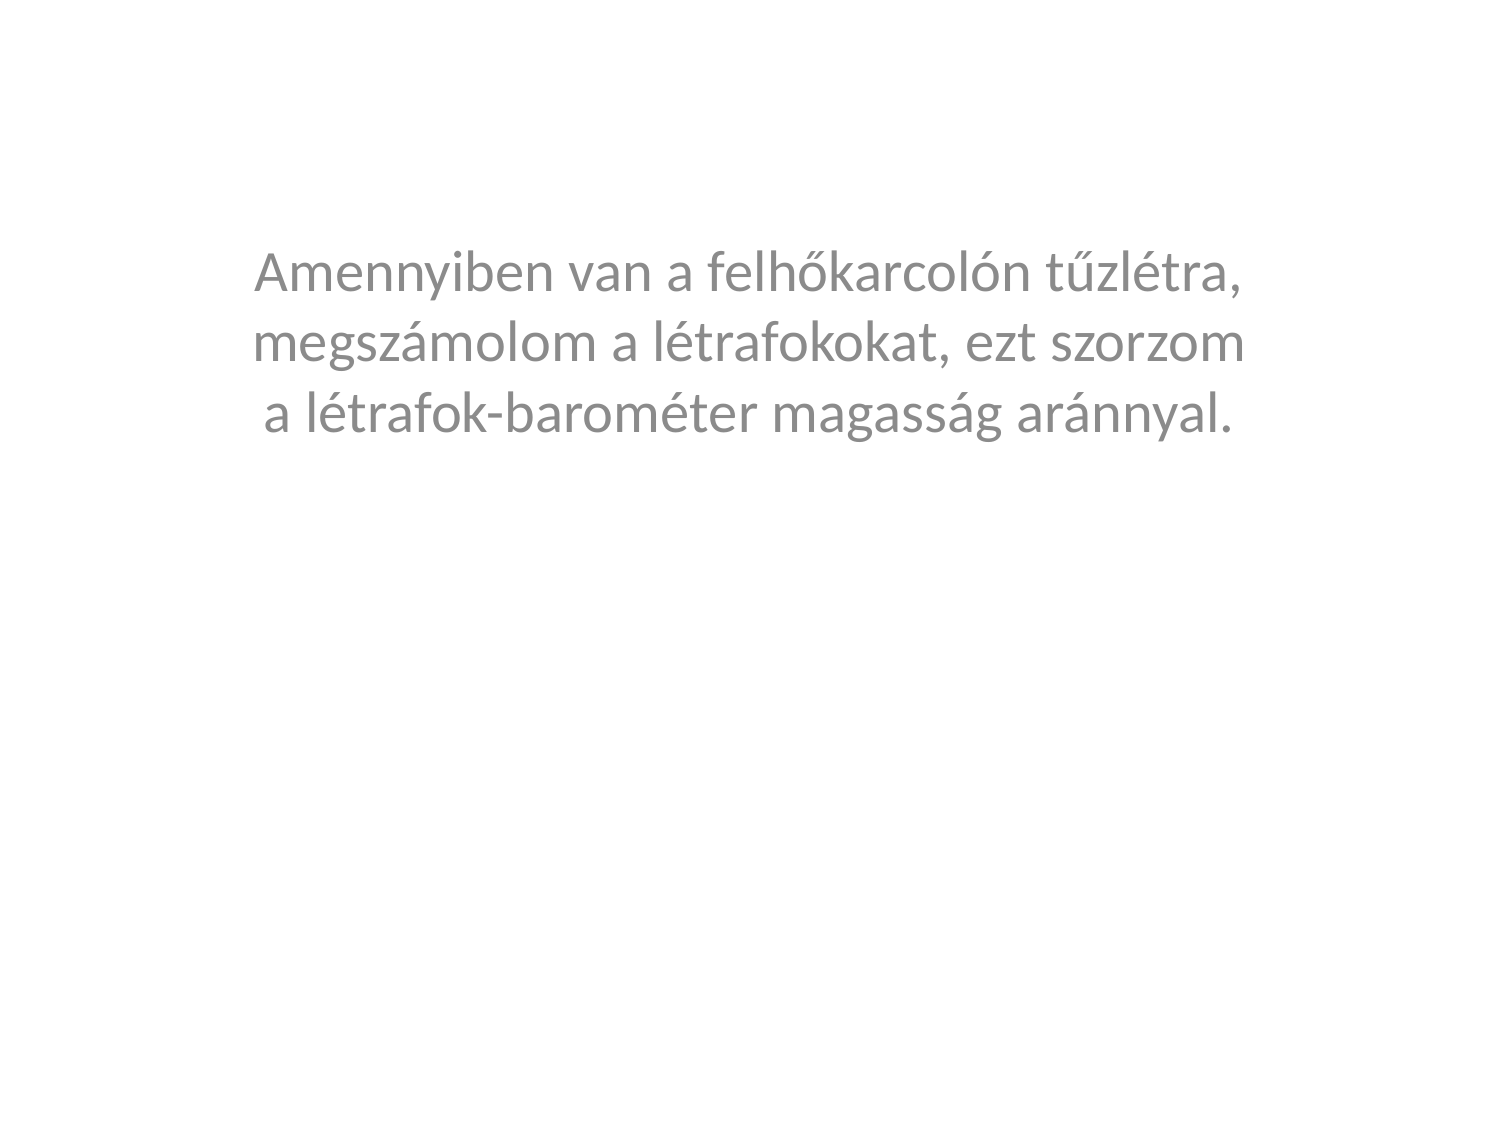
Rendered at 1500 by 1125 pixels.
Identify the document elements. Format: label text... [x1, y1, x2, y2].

subtitle Amennyiben van a felhőkarcolón tűzlétra, megszámolom a létrafokokat, ezt szorzom a létrafok-barométer magasság aránnyal. [225, 224, 1275, 513]
